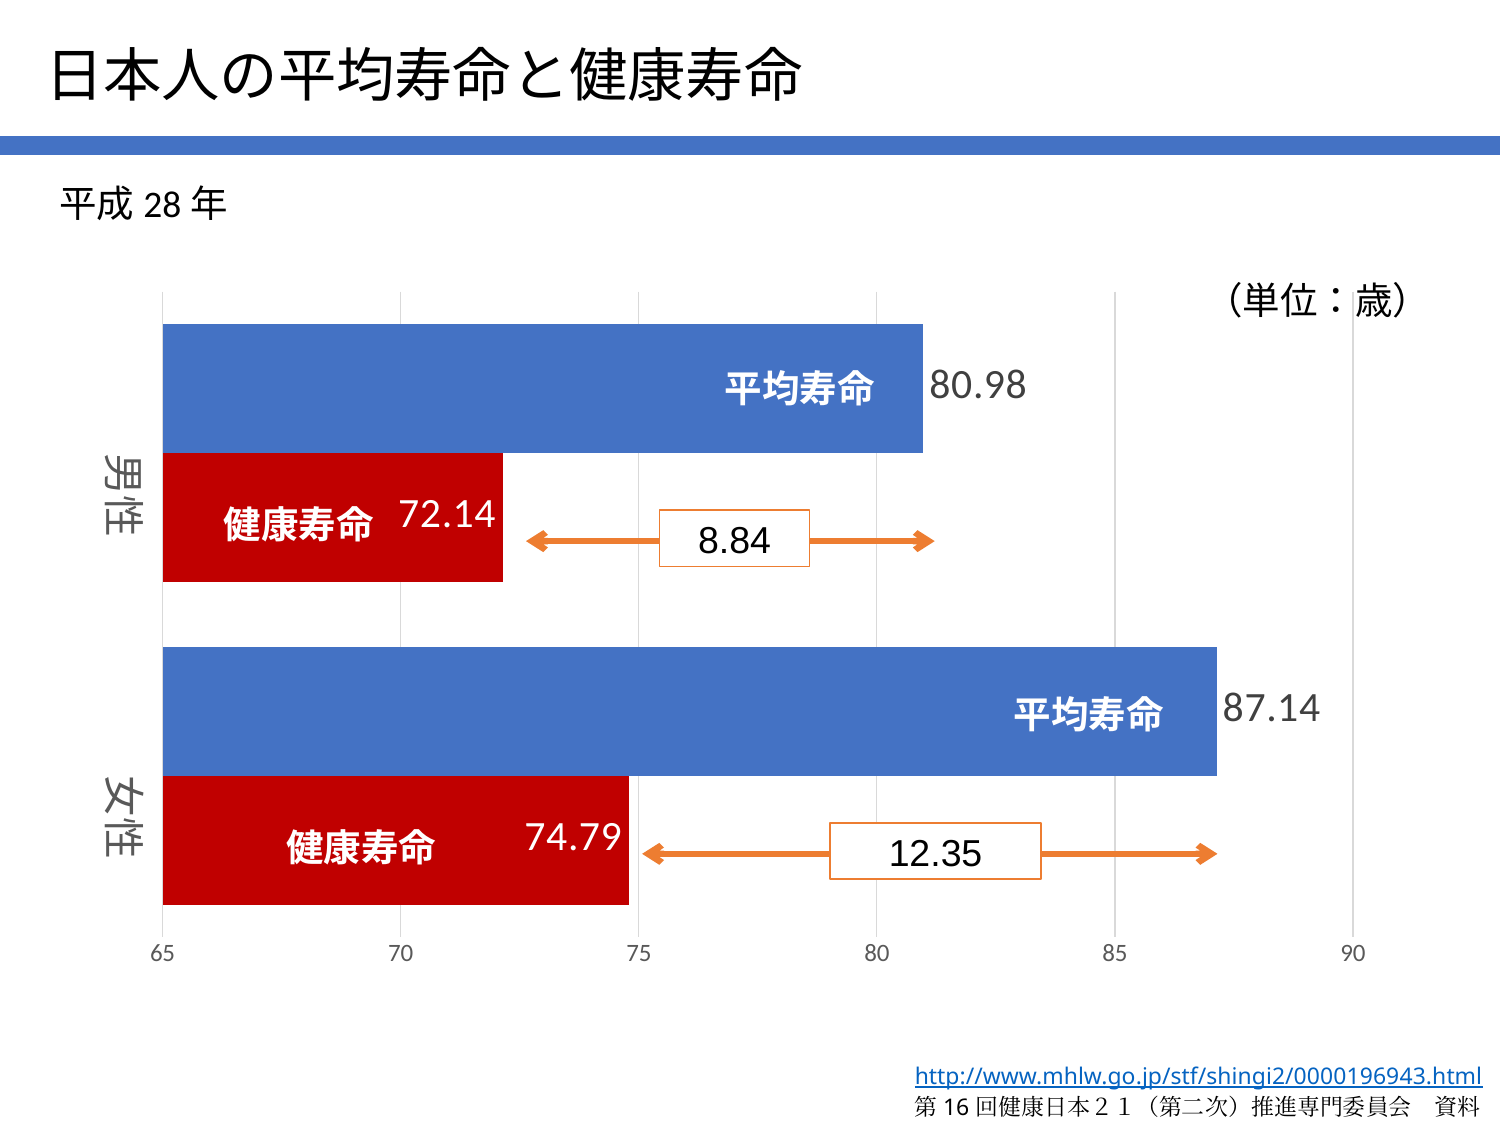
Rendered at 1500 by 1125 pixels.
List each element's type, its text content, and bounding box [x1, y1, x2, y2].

text_box （単位：歳） [1190, 269, 1451, 330]
text_box 日本人の平均寿命と健康寿命 [30, 30, 872, 116]
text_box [525, 510, 935, 568]
chart [71, 290, 1390, 1026]
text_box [642, 822, 1218, 880]
text_box http://www.mhlw.go.jp/stf/shingi2/0000196943.html 第16回健康日本２１（第二次）推進専門委員会 資料 [900, 1054, 1500, 1125]
text_box 平成28年 [44, 172, 244, 233]
